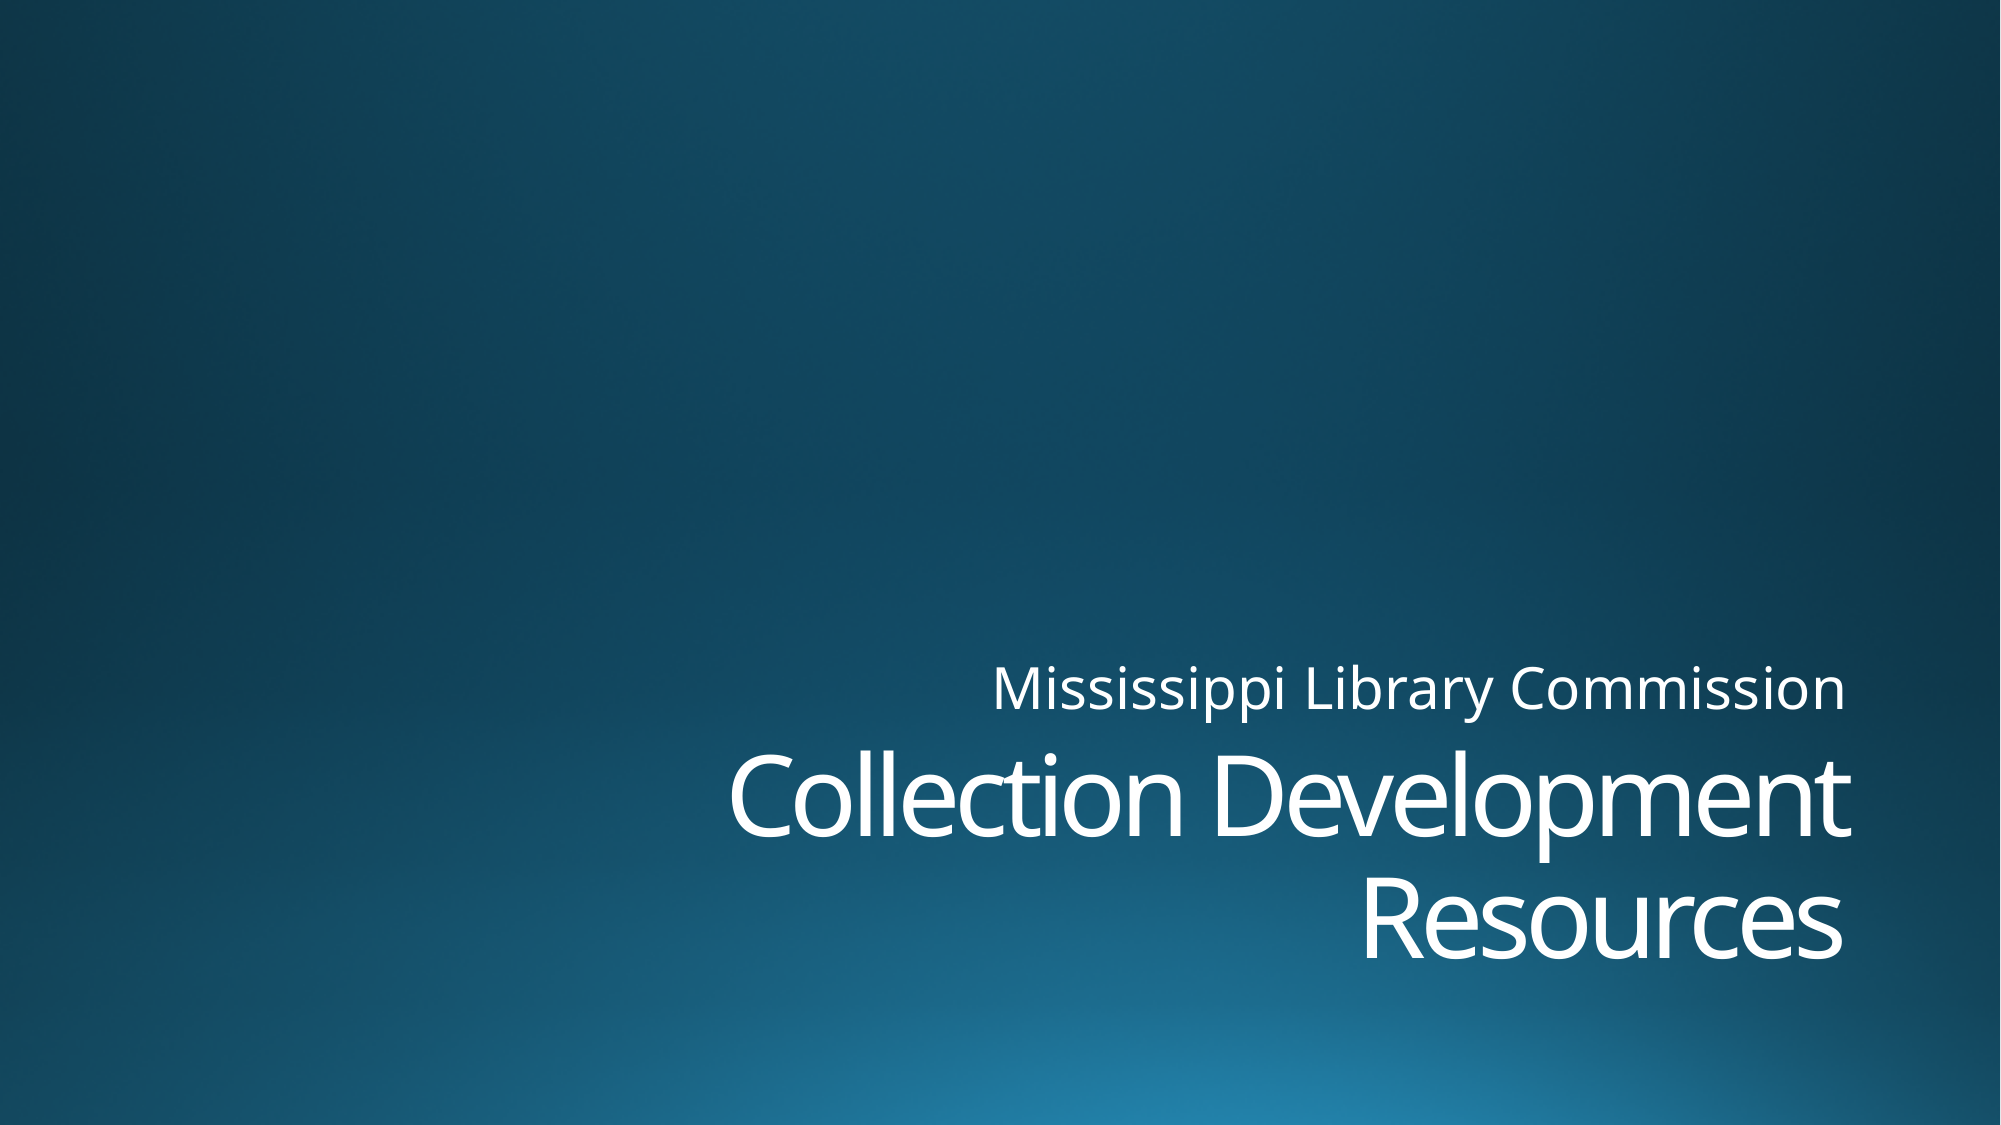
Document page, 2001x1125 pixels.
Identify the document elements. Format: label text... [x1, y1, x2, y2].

subtitle Mississippi Library Commission [362, 606, 1863, 730]
picture [0, 0, 2001, 1125]
title Collection Development Resources [362, 732, 1863, 1002]
